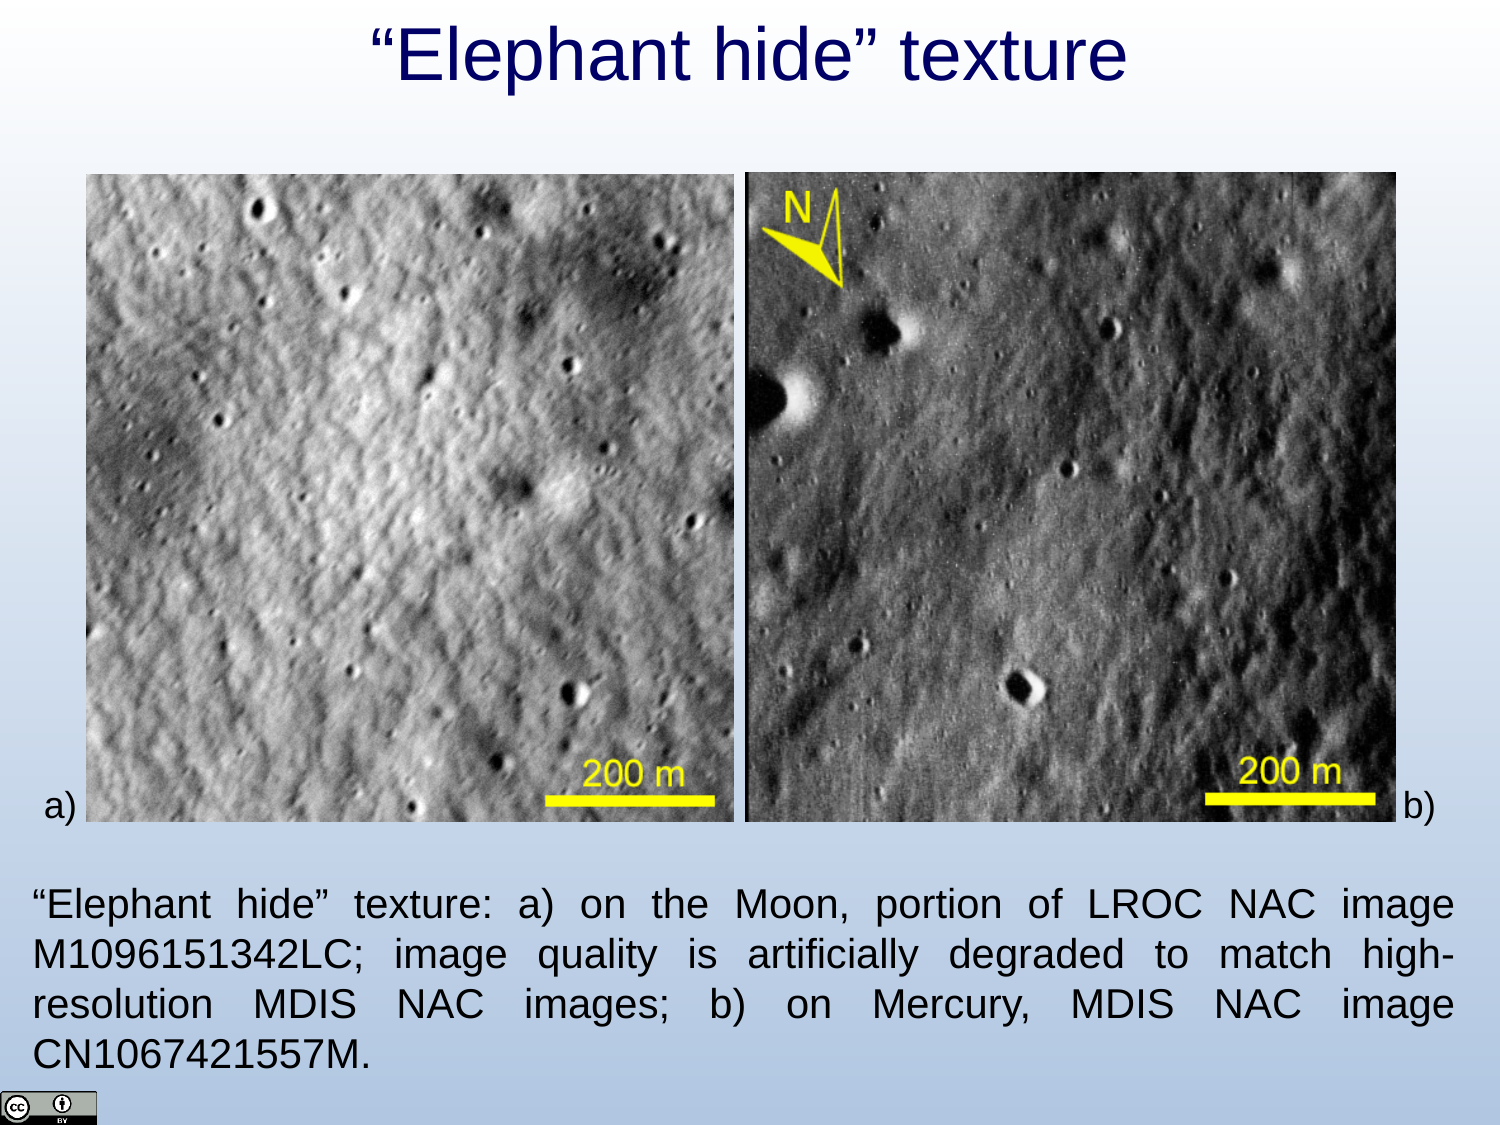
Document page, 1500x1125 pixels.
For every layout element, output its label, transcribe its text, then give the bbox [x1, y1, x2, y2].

text_box b) [1388, 773, 1452, 834]
text_box “Elephant hide” texture [0, 0, 1500, 101]
text_box a) [29, 773, 93, 834]
text_box “Elephant hide” texture: a) on the Moon, portion of LROC NAC image M1096151342LC; image quality is artificially degraded to match high-resolution MDIS NAC images; b) on Mercury, MDIS NAC image CN1067421557M. [17, 869, 1471, 1085]
picture [745, 172, 1396, 823]
picture [0, 1091, 97, 1125]
picture [86, 174, 735, 823]
